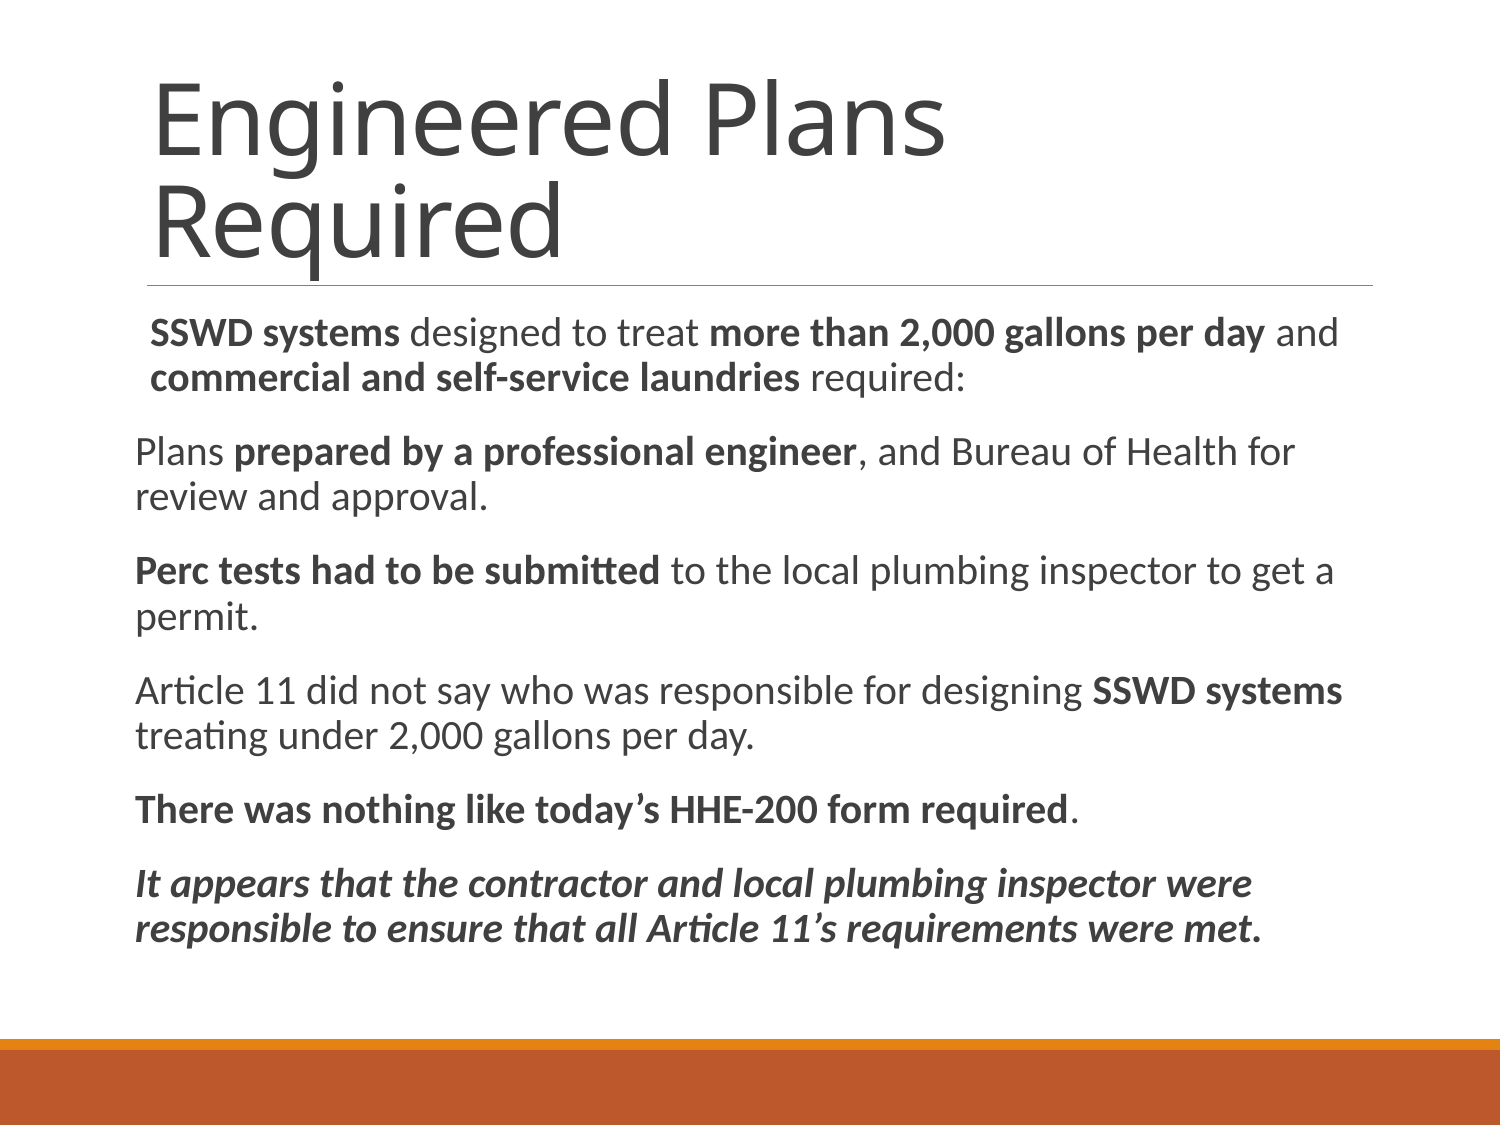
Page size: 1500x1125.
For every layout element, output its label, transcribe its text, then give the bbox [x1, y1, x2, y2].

title Engineered Plans Required [135, 47, 1373, 285]
list SSWD systems designed to treat more than 2,000 gallons per day and commercial and self-service laundries required: Plans prepared by a professional engineer, and Bureau of Health for review and approval. Perc tests had to be submitted to the local plumbing inspector to get a permit. Article 11 did not say who was responsible for designing SSWD systems treating under 2,000 gallons per day. There was nothing like today’s HHE-200 form required. It appears that the contractor and local plumbing inspector were responsible to ensure that all Article 11’s requirements were met. [135, 302, 1373, 963]
